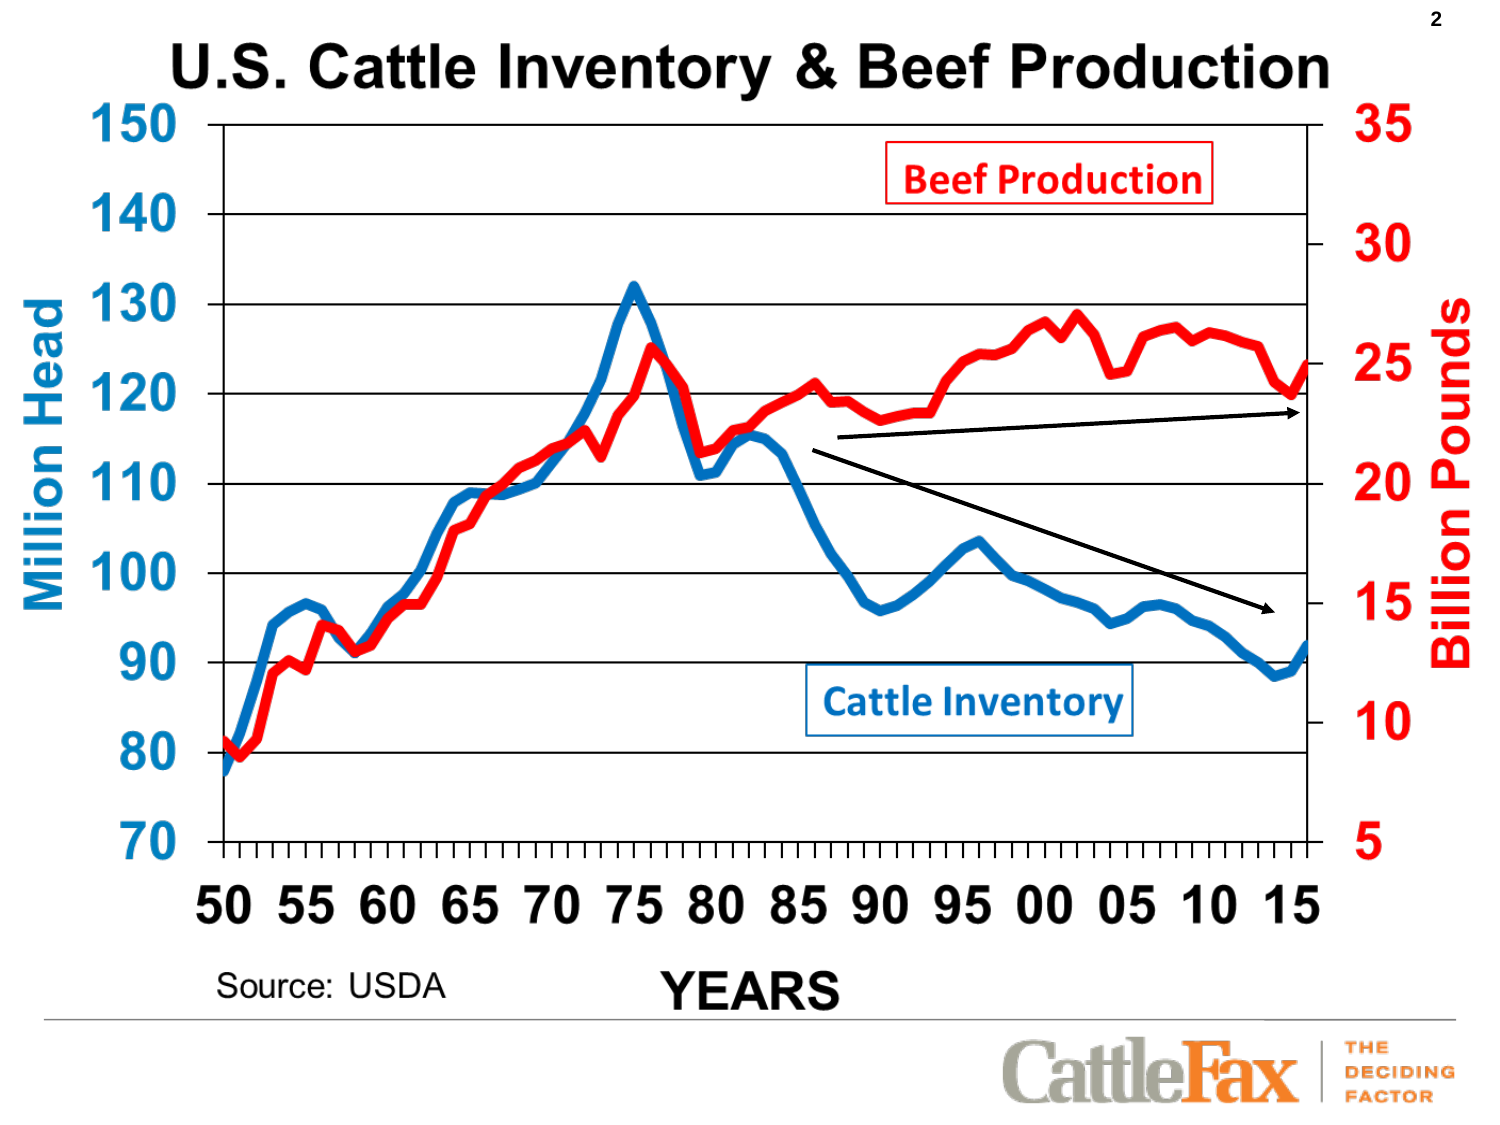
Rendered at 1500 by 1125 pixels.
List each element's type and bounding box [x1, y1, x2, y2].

text_box [812, 449, 1276, 613]
picture [0, 12, 1500, 1123]
text_box [837, 412, 1301, 438]
